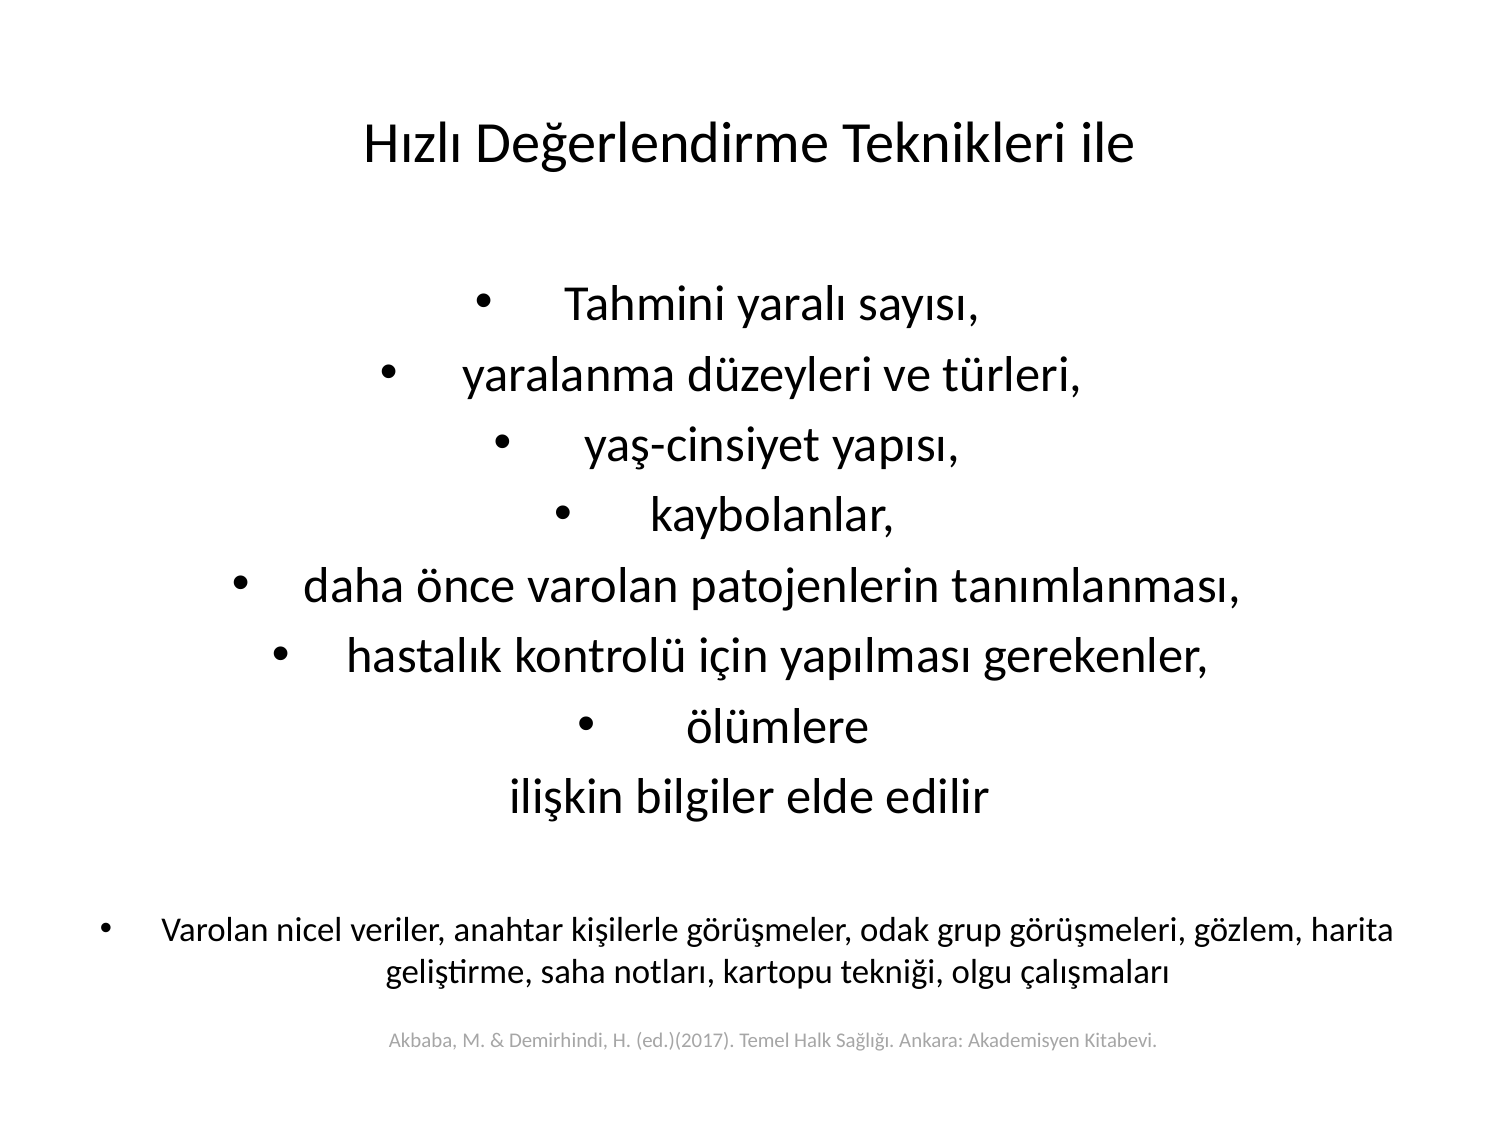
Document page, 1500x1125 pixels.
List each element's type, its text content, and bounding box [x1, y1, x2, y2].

list Tahmini yaralı sayısı, yaralanma düzeyleri ve türleri, yaş-cinsiyet yapısı, kaybolanlar, daha önce varolan patojenlerin tanımlanması, hastalık kontrolü için yapılması gerekenler, ölümlere ilişkin bilgiler elde edilir Varolan nicel veriler, anahtar kişilerle görüşmeler, odak grup görüşmeleri, gözlem, harita geliştirme, saha notları, kartopu tekniği, olgu çalışmaları [75, 262, 1425, 1005]
text_box Akbaba, M. & Demirhindi, H. (ed.)(2017). Temel Halk Sağlığı. Ankara: Akademisyen Kitabevi. [348, 1018, 1199, 1059]
title Hızlı Değerlendirme Teknikleri ile [75, 45, 1425, 233]
